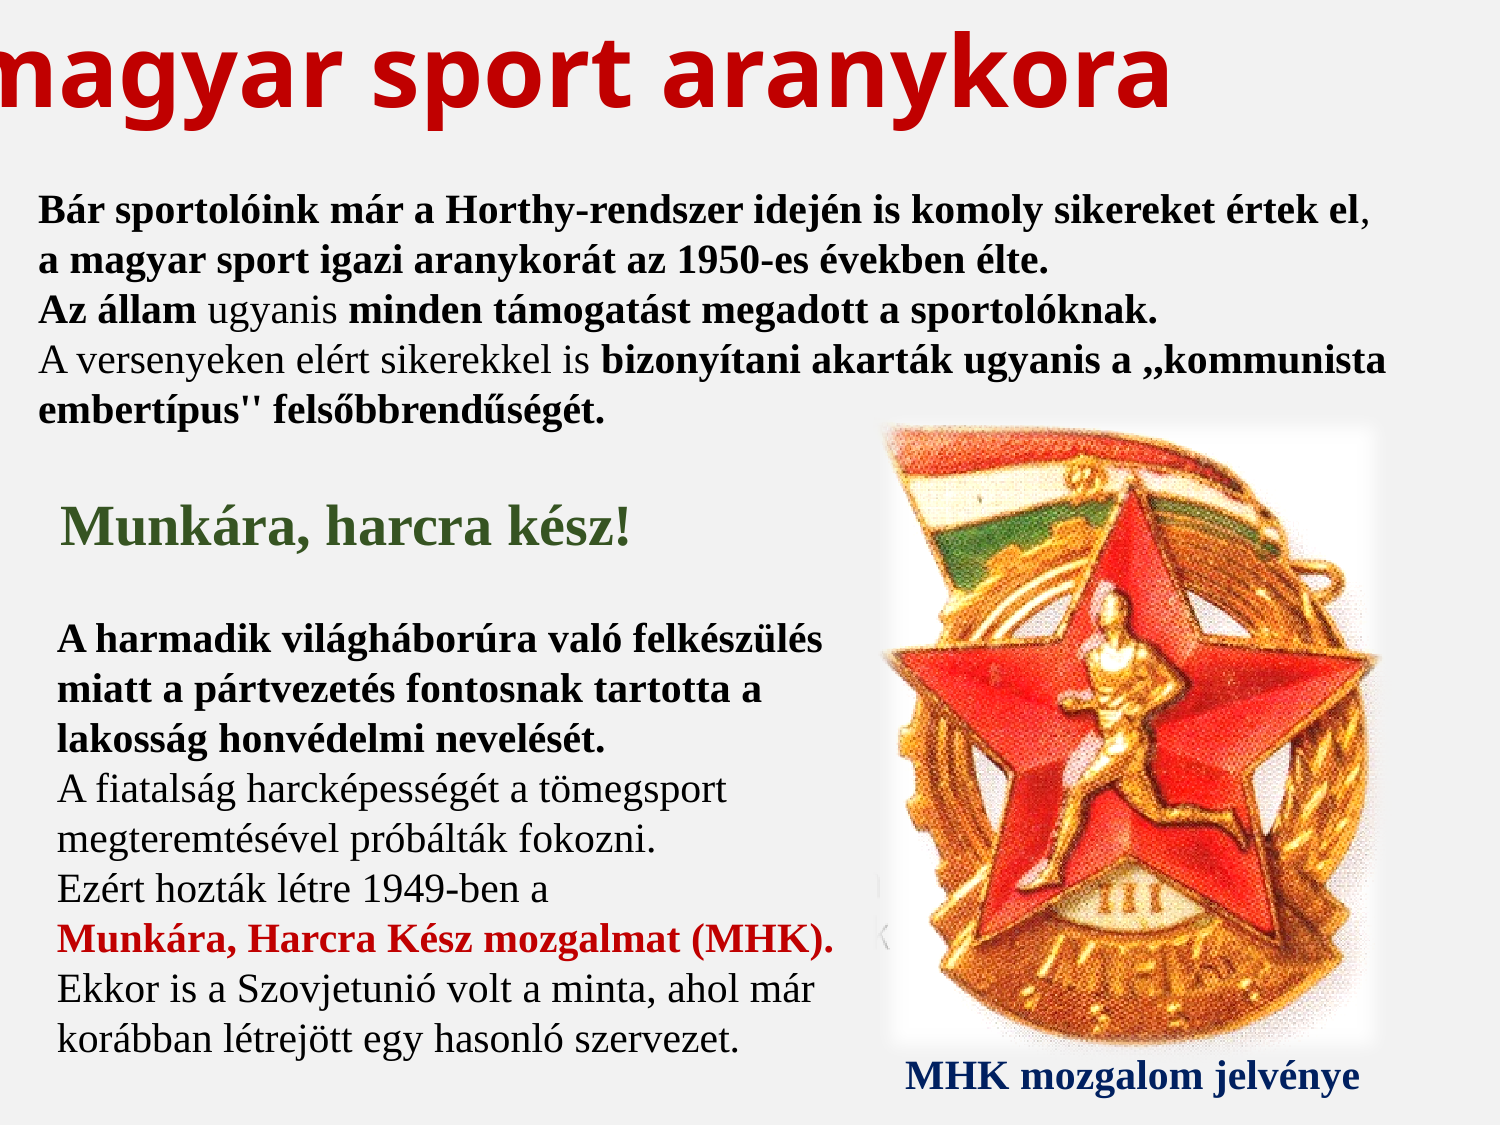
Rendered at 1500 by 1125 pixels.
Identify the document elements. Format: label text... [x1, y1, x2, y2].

text_box Munkára, harcra kész! [45, 479, 649, 565]
text_box A magyar sport aranykora [0, 0, 1192, 135]
text_box A harmadik világháborúra való felkészülés miatt a pártvezetés fontosnak tartotta a lakosság honvédelmi nevelését. A fiatalság harcképességét a tömegsport megteremtésével próbálták fokozni. Ezért hozták létre 1949-ben a Munkára, Harcra Kész mozgalmat (MHK). Ekkor is a Szovjetunió volt a minta, ahol már korábban létrejött egy hasonló szervezet. [42, 603, 874, 1069]
text_box MHK mozgalom jelvénye [890, 1063, 1376, 1105]
picture [873, 408, 1393, 1063]
text_box Bár sportolóink már a Horthy-rendszer idején is komoly sikereket értek el, a magyar sport igazi aranykorát az 1950-es években élte. Az állam ugyanis minden támogatást megadott a sportolóknak. A versenyeken elért sikerekkel is bizonyítani akarták ugyanis a ,,kommunista embertípus'' felsőbbrendűségét. [23, 174, 1460, 440]
